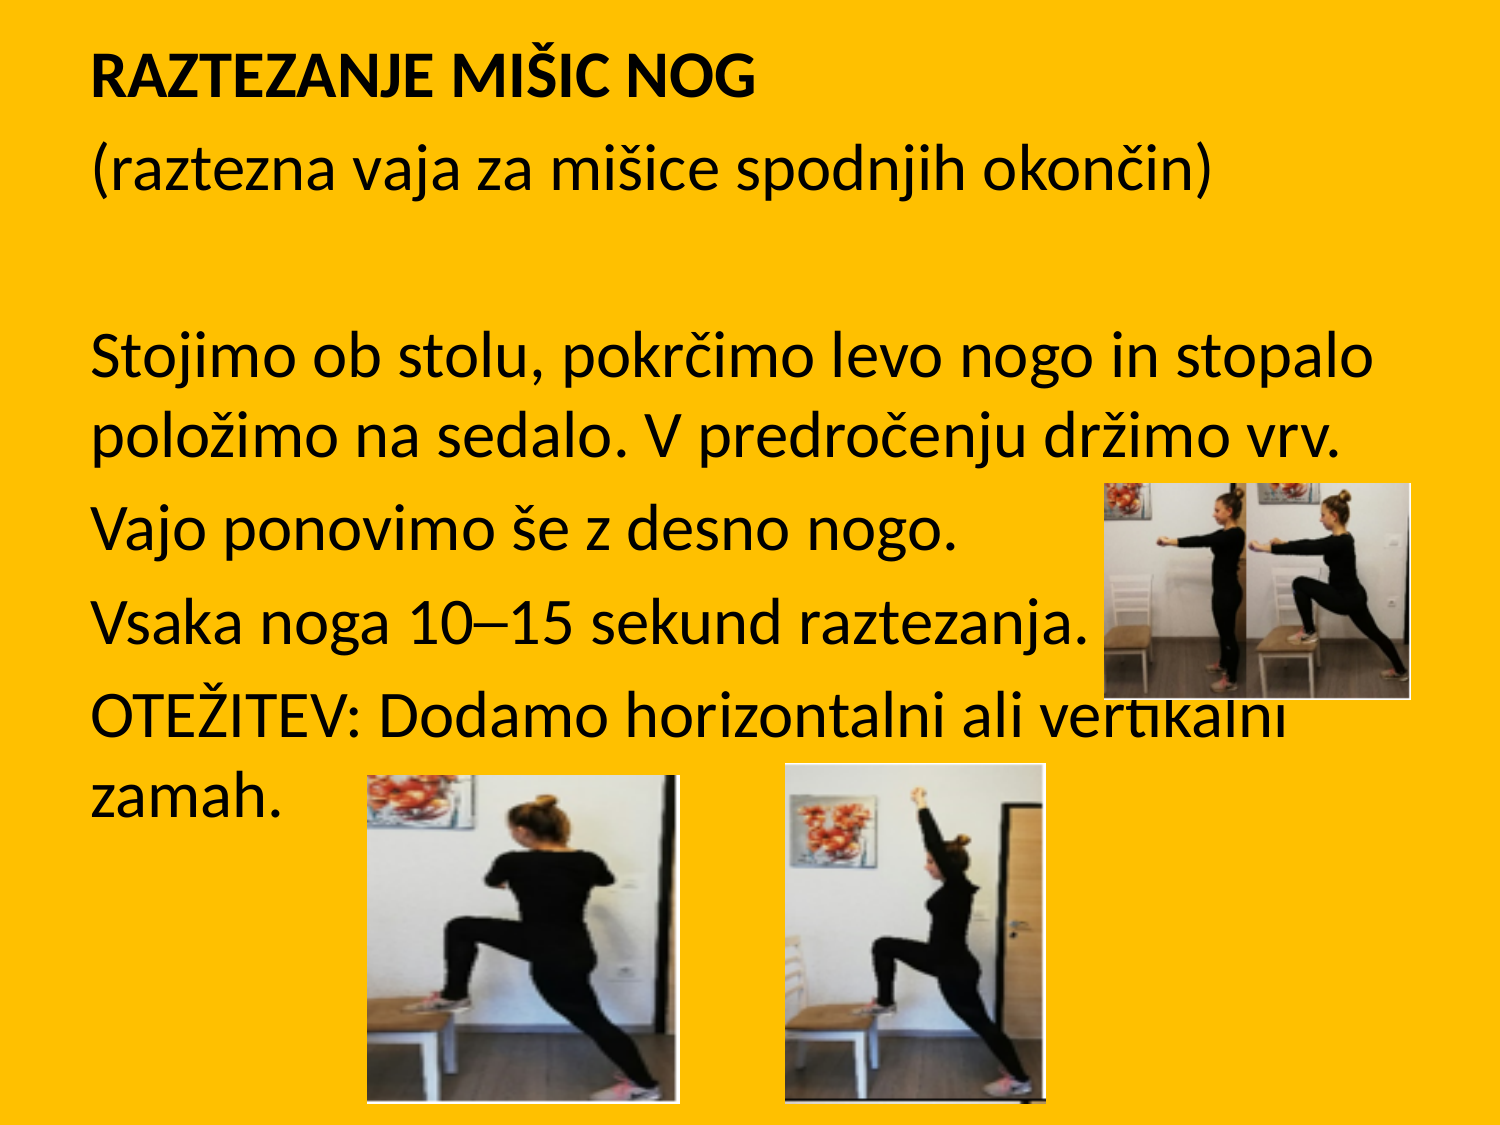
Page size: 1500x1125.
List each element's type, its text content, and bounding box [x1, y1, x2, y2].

picture [785, 763, 1046, 1104]
list RAZTEZANJE MIŠIC NOG (raztezna vaja za mišice spodnjih okončin) Stojimo ob stolu, pokrčimo levo nogo in stopalo položimo na sedalo. V predročenju držimo vrv. Vajo ponovimo še z desno nogo. Vsaka noga 10─15 sekund raztezanja. OTEŽITEV: Dodamo horizontalni ali vertikalni zamah. [75, 23, 1425, 1005]
picture [1104, 483, 1411, 700]
picture [366, 774, 680, 1104]
